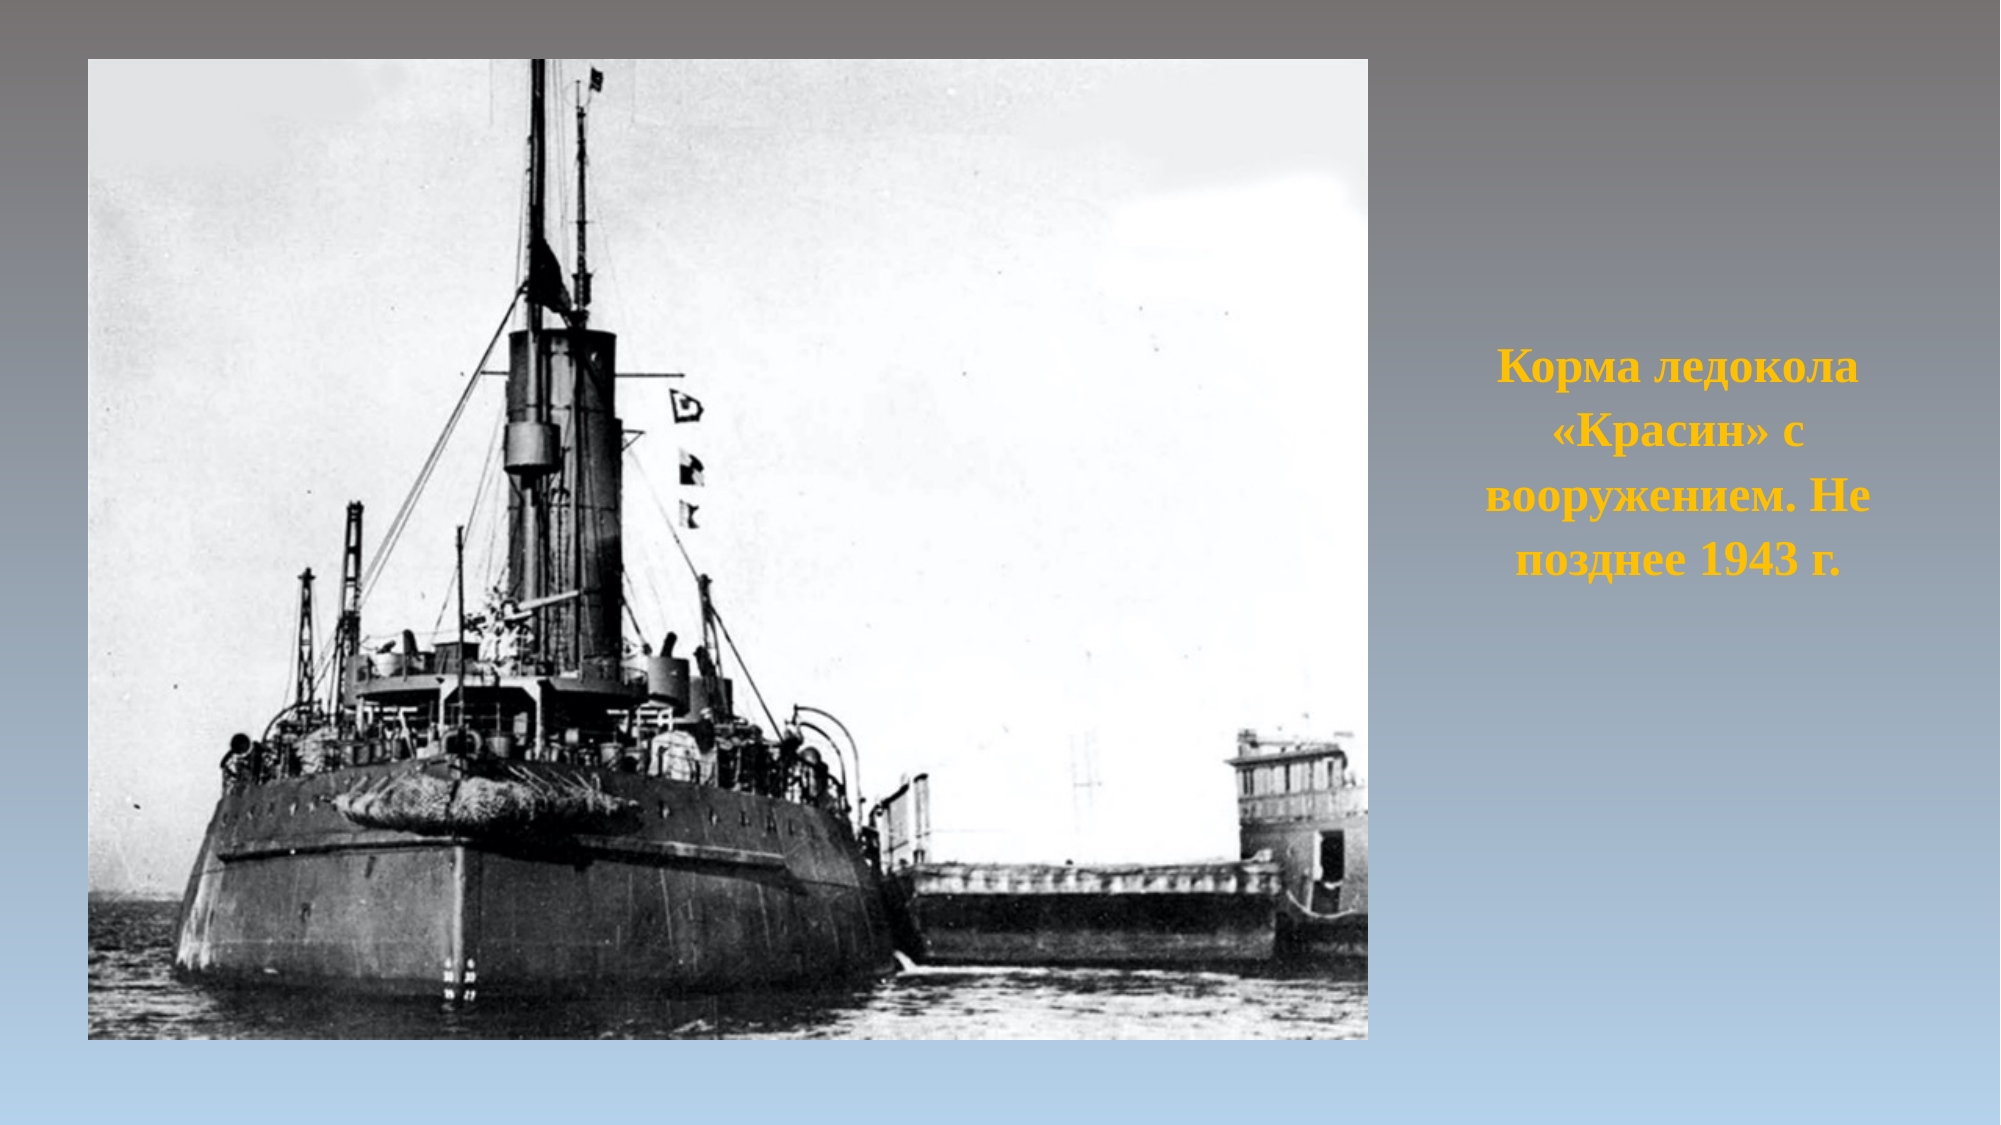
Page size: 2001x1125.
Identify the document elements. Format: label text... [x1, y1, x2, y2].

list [88, 59, 1368, 1040]
title Корма ледокола «Красин» с вооружением. Не позднее 1943 г. [1400, 59, 1956, 914]
